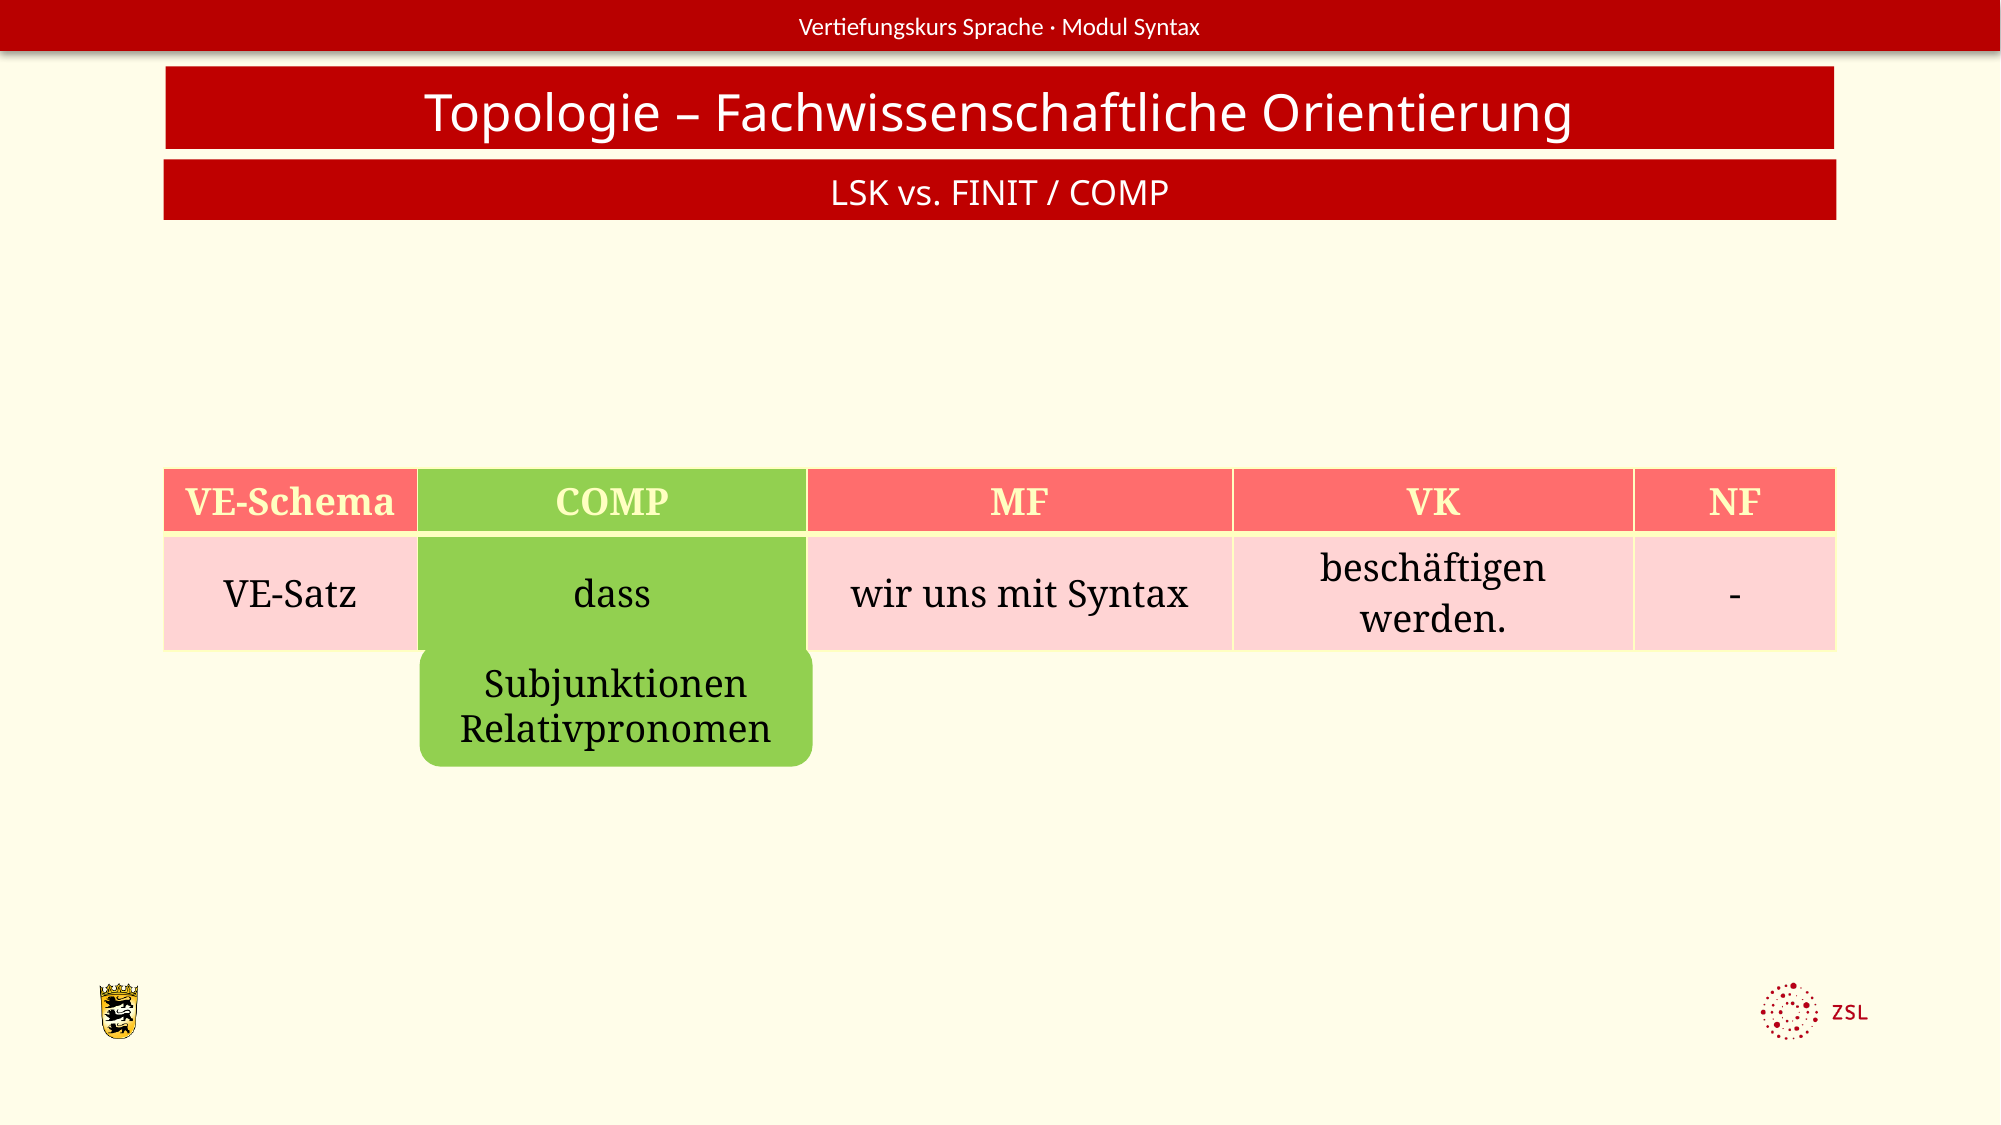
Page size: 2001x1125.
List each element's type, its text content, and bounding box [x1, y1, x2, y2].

table_header MF [808, 469, 1232, 531]
text_box Subjunktionen Relativpronomen [419, 643, 813, 767]
table_cell - [1635, 537, 1835, 650]
table_cell dass [418, 537, 806, 650]
picture [1746, 968, 1882, 1054]
table_header VK [1234, 469, 1633, 531]
table_cell beschäftigen werden. [1234, 537, 1633, 650]
table_header VE-Schema [164, 469, 417, 531]
table_cell wir uns mit Syntax [808, 537, 1232, 650]
table_cell VE-Satz [164, 537, 417, 650]
picture [98, 981, 140, 1041]
table_header NF [1635, 469, 1835, 531]
table_header COMP [418, 469, 806, 531]
text_box LSK vs. FINIT / COMP [163, 159, 1837, 220]
text_box Topologie – Fachwissenschaftliche Orientierung [165, 66, 1835, 149]
